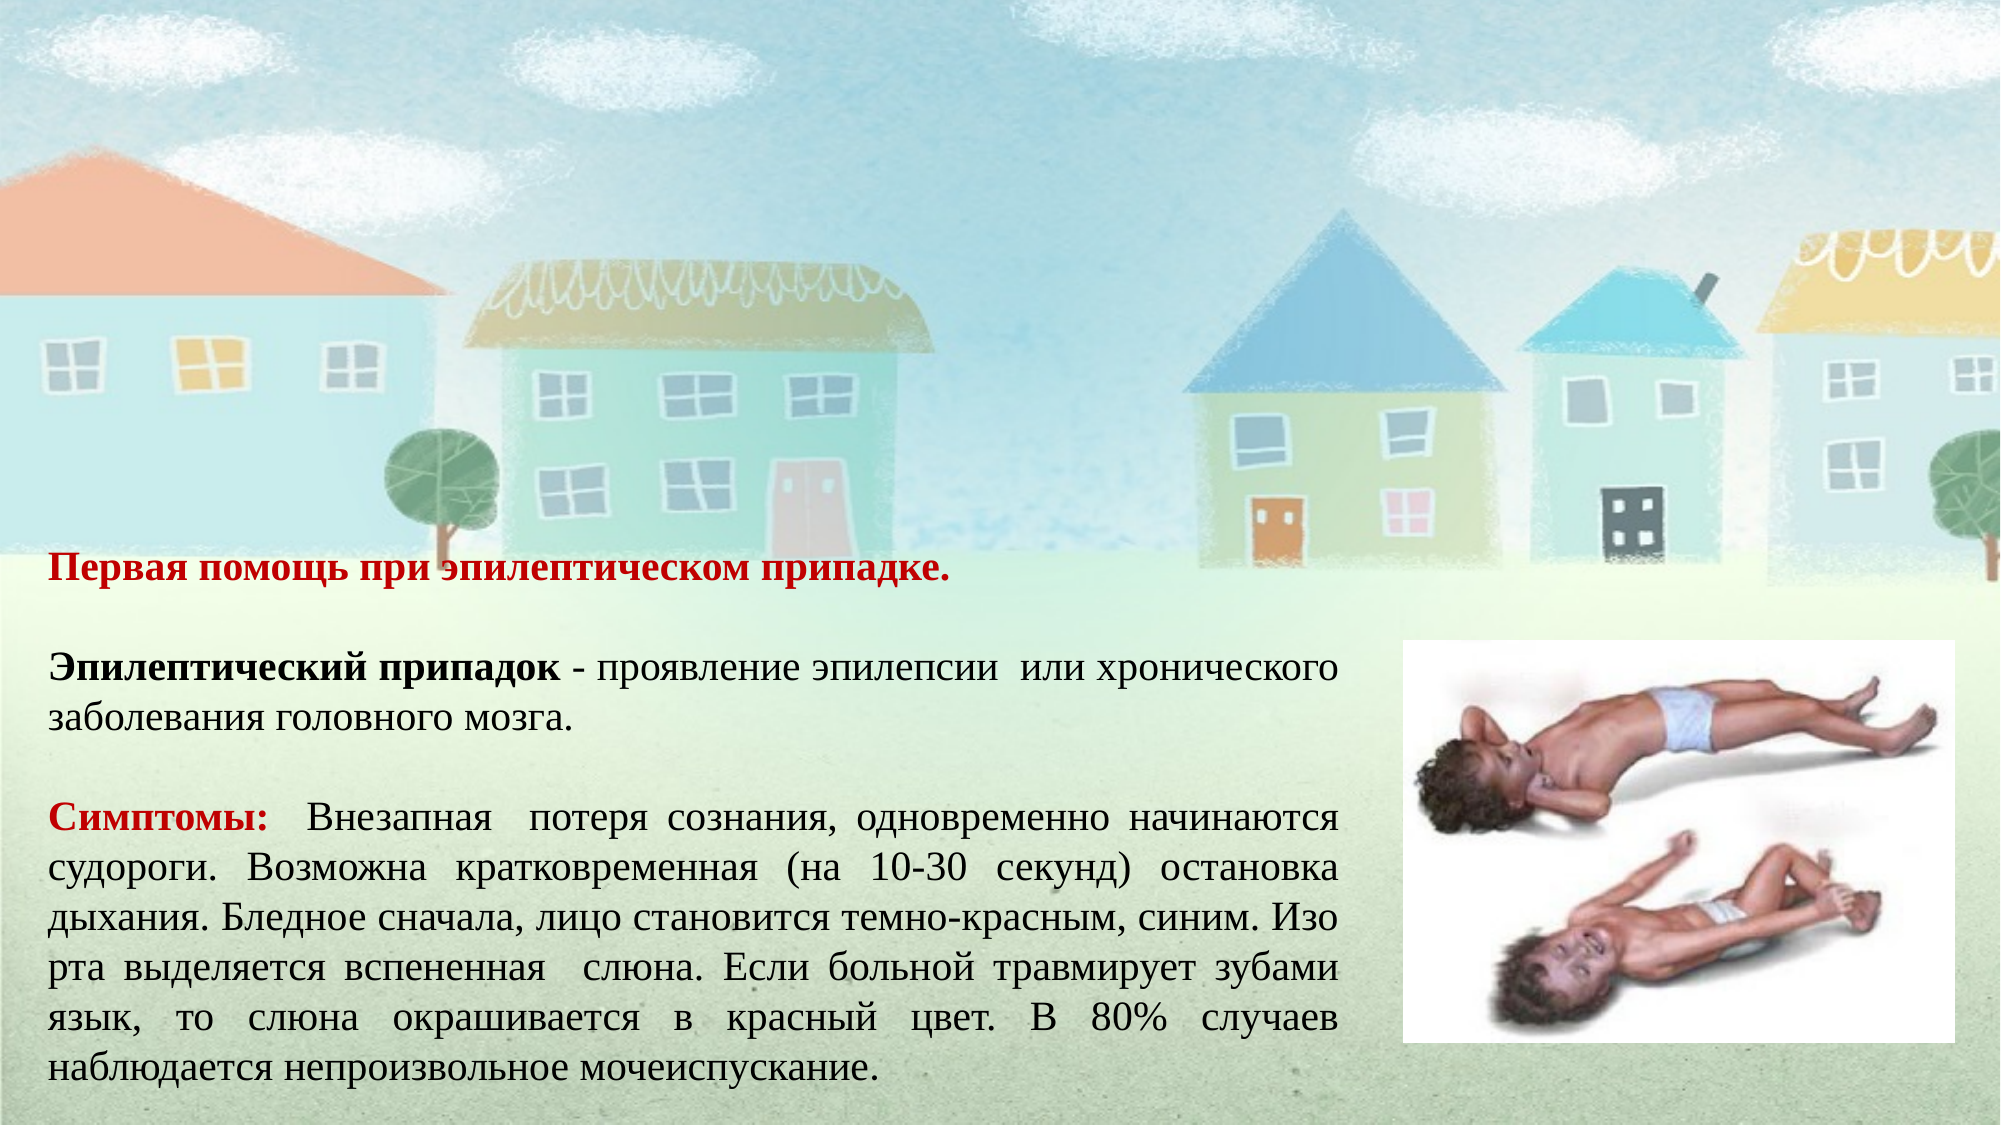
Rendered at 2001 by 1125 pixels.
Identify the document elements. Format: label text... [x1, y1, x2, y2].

picture [0, 0, 2001, 1125]
text_box Первая помощь при эпилептическом припадке. Эпилептический припадок - проявление эпилепсии или хронического заболевания головного мозга. Симптомы: Внезапная потеря сознания, одновременно начинаются судороги. Возможна кратковременная (на 10-30 секунд) остановка дыхания. Бледное сначала, лицо становится темно-красным, синим. Изо рта выделяется вспененная слюна. Если больной травмирует зубами язык, то слюна окрашивается в красный цвет. В 80% случаев наблюдается непроизвольное мочеиспускание. [33, 531, 1355, 1097]
